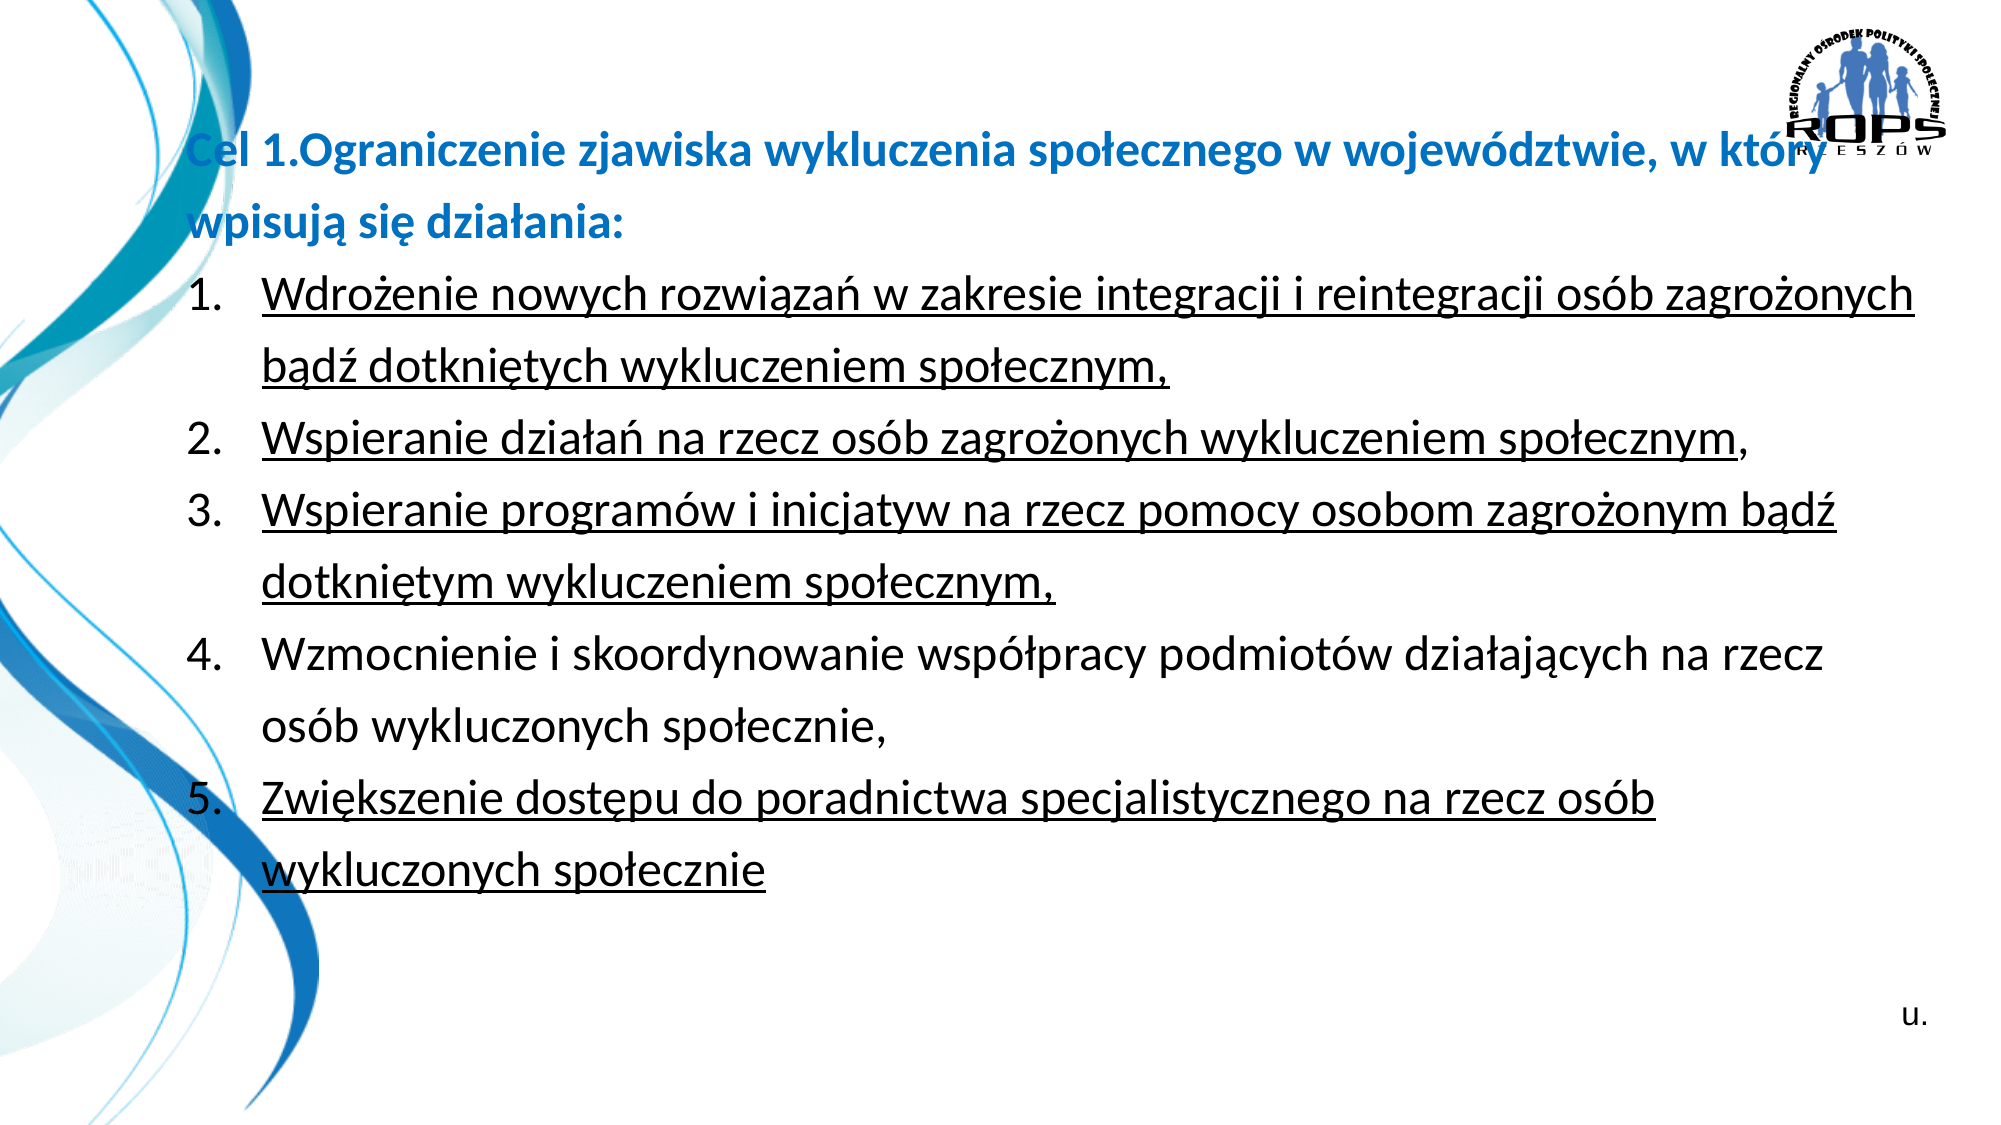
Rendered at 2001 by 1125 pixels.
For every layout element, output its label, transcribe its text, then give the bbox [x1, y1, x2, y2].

list Cel 1.Ograniczenie zjawiska wykluczenia społecznego w województwie, w który wpisują się działania: Wdrożenie nowych rozwiązań w zakresie integracji i reintegracji osób zagrożonych bądź dotkniętych wykluczeniem społecznym, Wspieranie działań na rzecz osób zagrożonych wykluczeniem społecznym, Wspieranie programów i inicjatyw na rzecz pomocy osobom zagrożonym bądź dotkniętym wykluczeniem społecznym, Wzmocnienie i skoordynowanie współpracy podmiotów działających na rzecz osób wykluczonych społecznie, Zwiększenie dostępu do poradnictwa specjalistycznego na rzecz osób wykluczonych społecznie u. [319, 96, 1945, 1120]
picture [0, 0, 319, 1125]
picture [1770, 10, 1959, 198]
